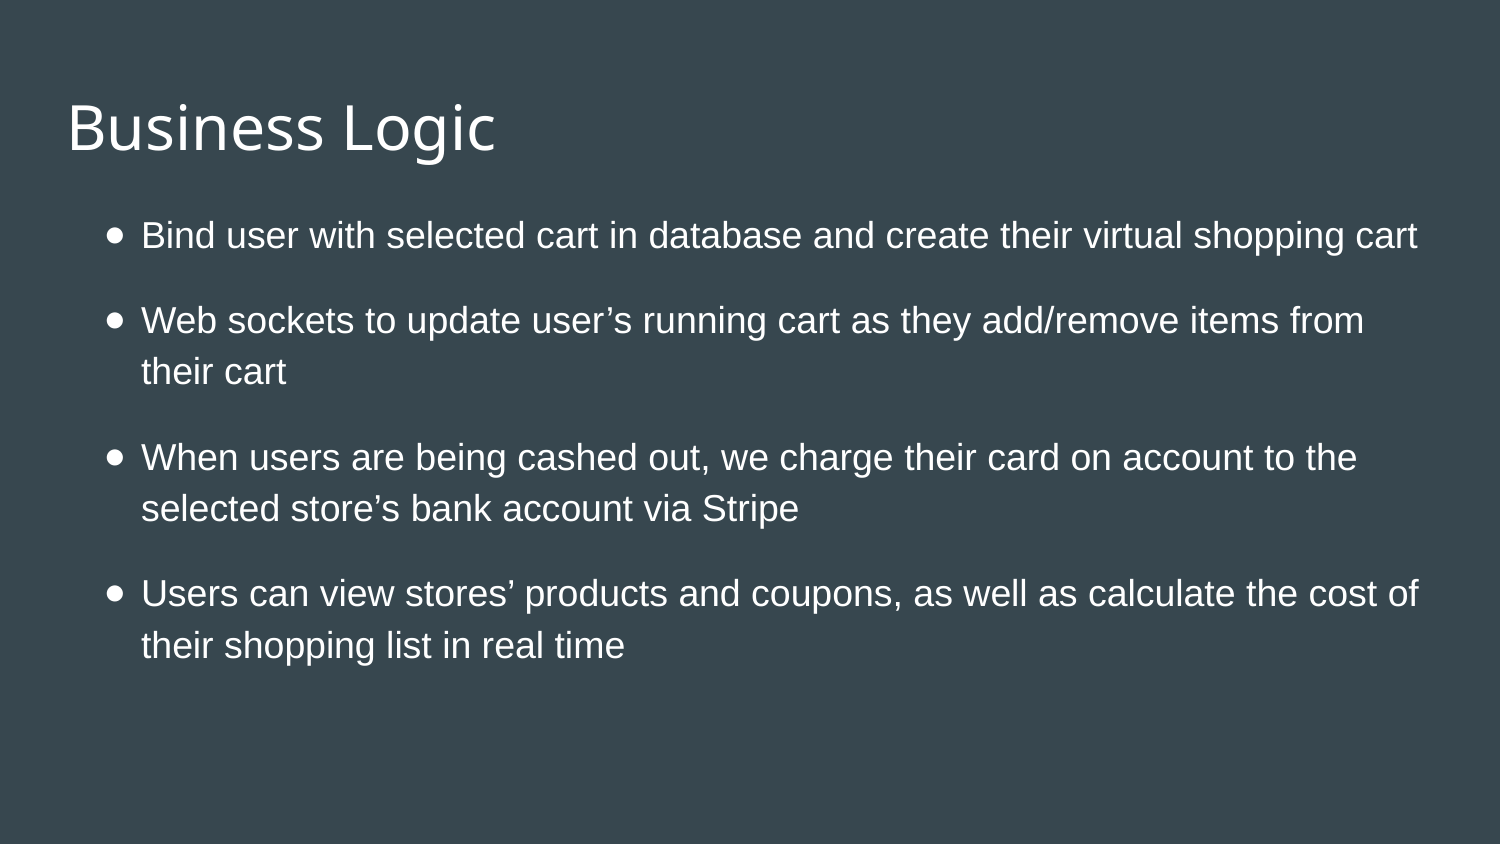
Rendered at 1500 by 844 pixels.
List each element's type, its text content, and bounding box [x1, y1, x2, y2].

title Business Logic [51, 72, 1449, 167]
list Bind user with selected cart in database and create their virtual shopping cart Web sockets to update user’s running cart as they add/remove items from their cart When users are being cashed out, we charge their card on account to the selected store’s bank account via Stripe Users can view stores’ products and coupons, as well as calculate the cost of their shopping list in real time [51, 189, 1449, 750]
